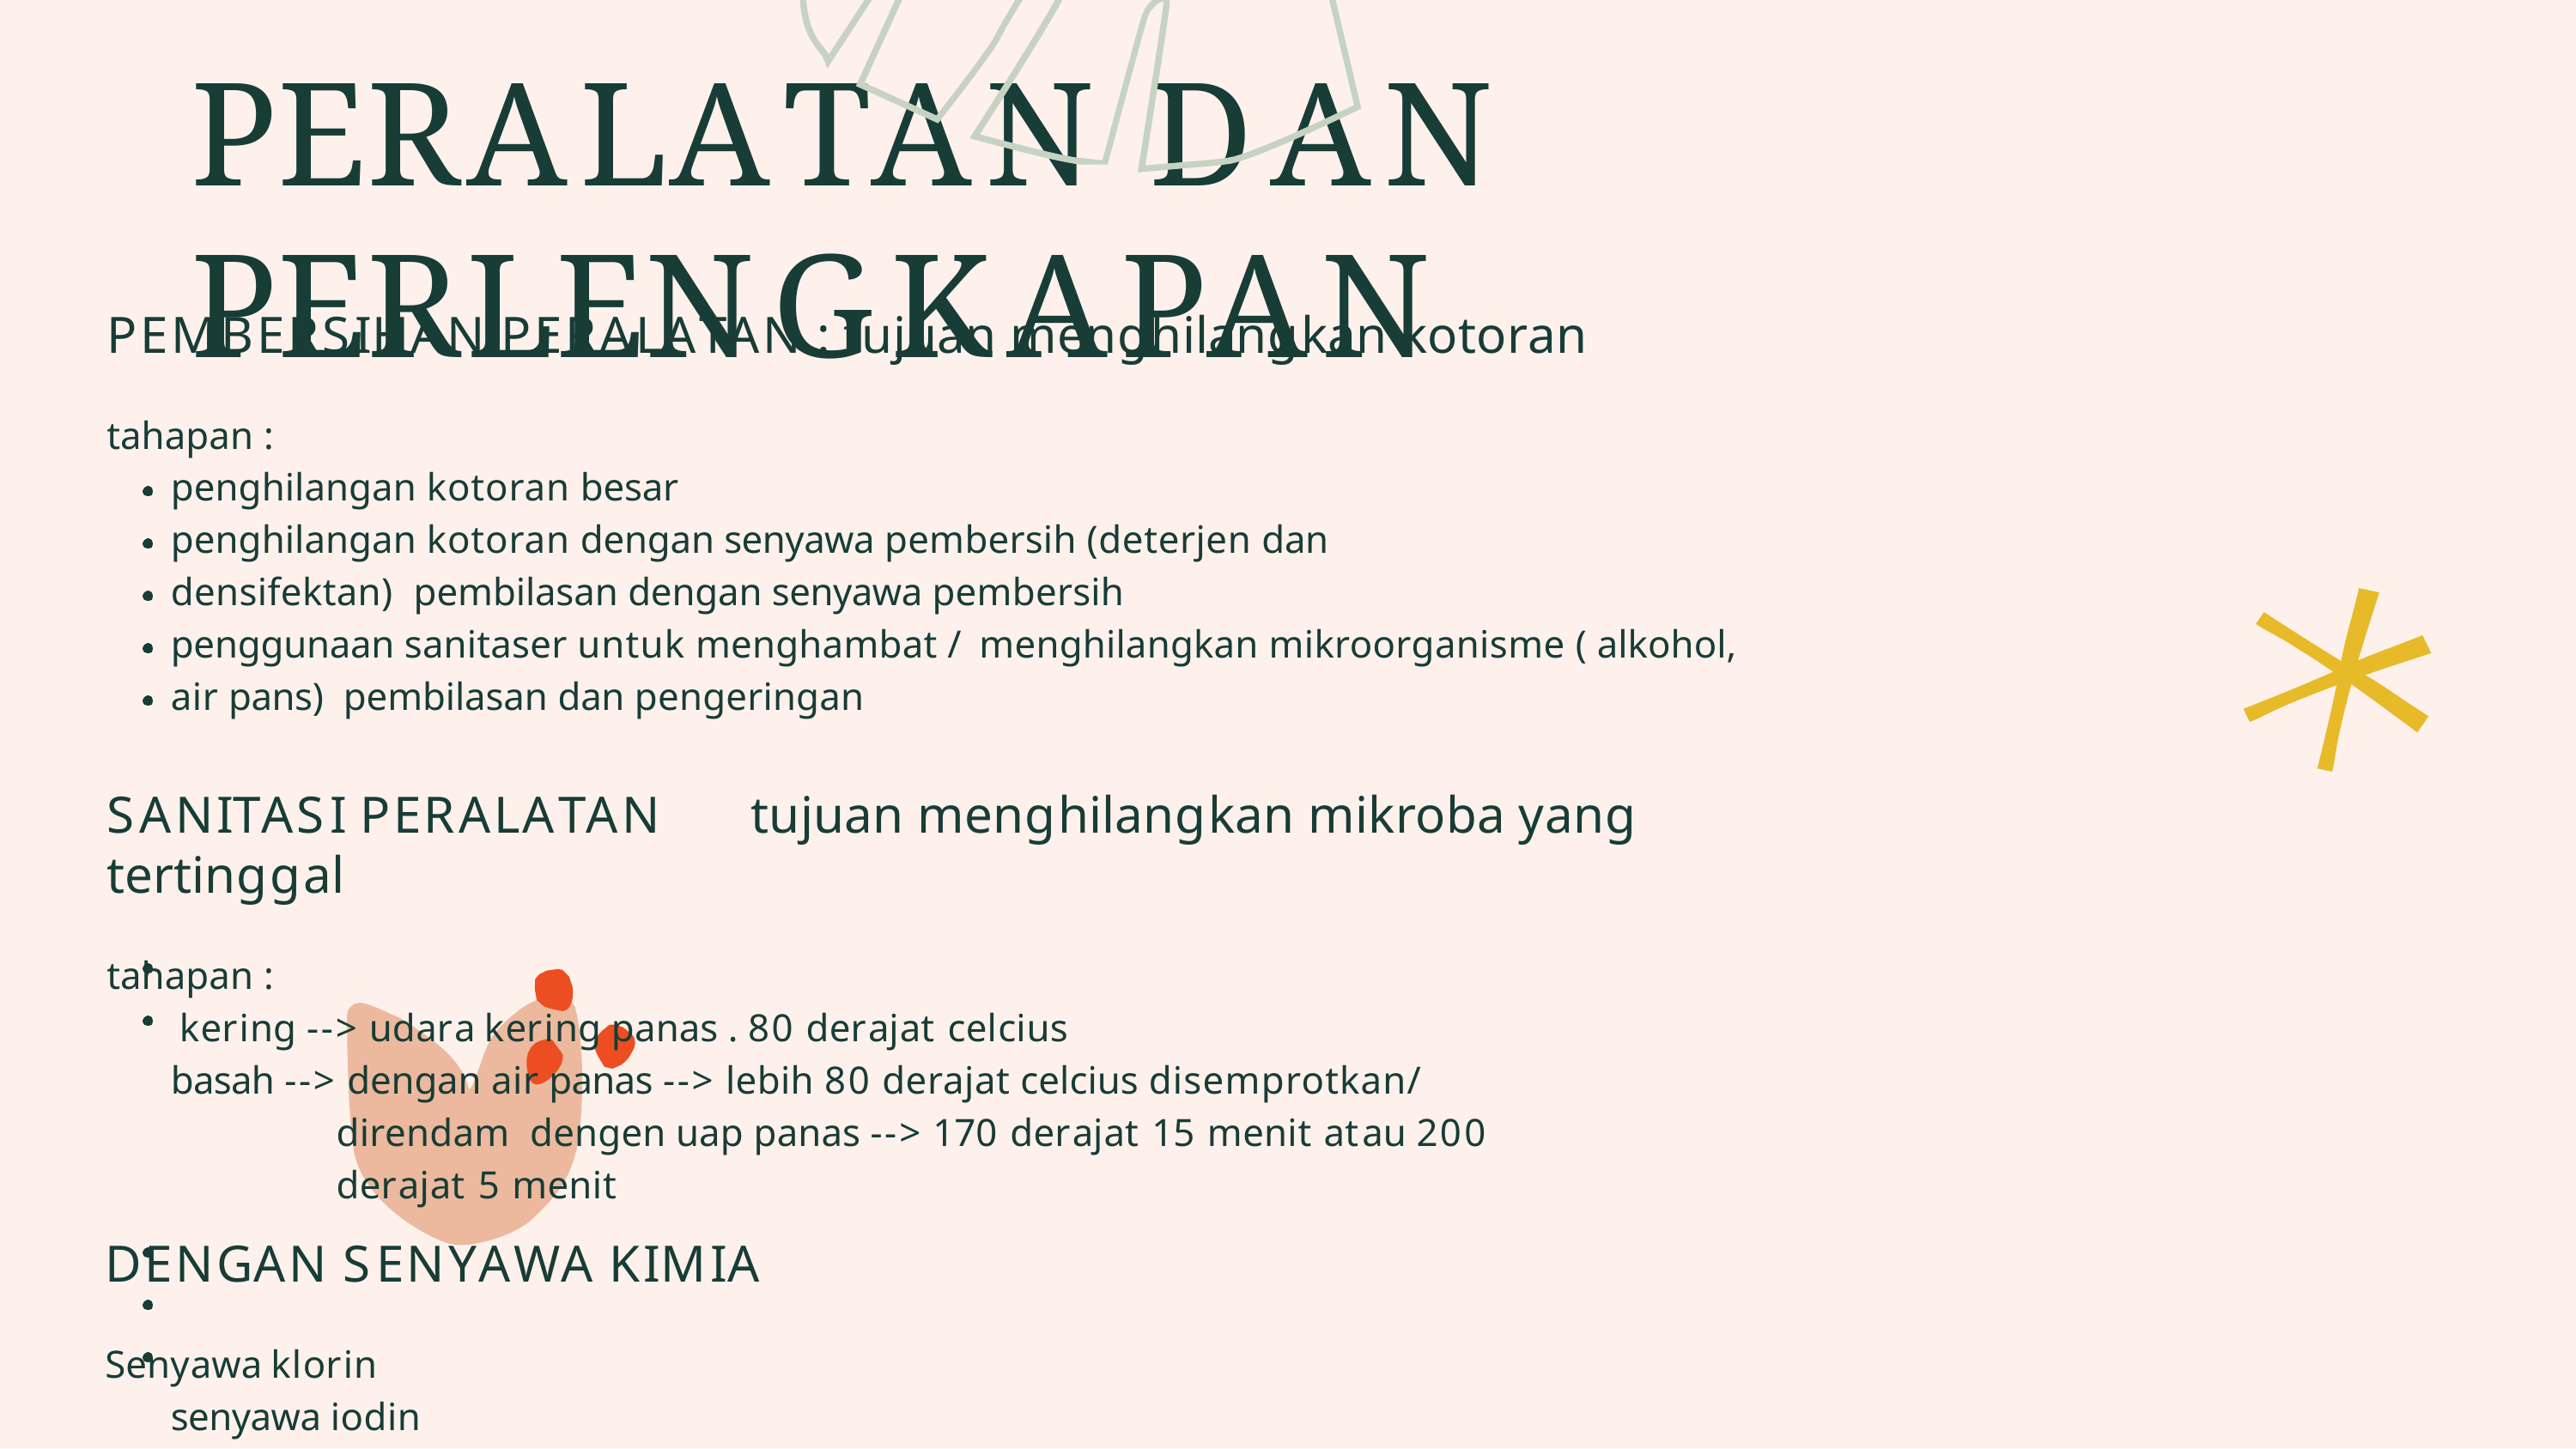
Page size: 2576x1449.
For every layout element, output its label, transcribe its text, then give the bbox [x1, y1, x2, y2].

picture [143, 963, 153, 973]
picture [143, 1300, 153, 1310]
picture [143, 1015, 153, 1026]
text_box [799, 0, 872, 69]
picture [143, 538, 153, 549]
text_box [969, 0, 1362, 173]
picture [143, 1247, 153, 1258]
picture [143, 1352, 153, 1362]
picture [143, 591, 153, 601]
title PERALATAN DAN PERLENGKAPAN [189, 41, 2154, 387]
text_box [2243, 588, 2432, 772]
picture [143, 695, 153, 706]
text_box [346, 968, 635, 1246]
picture [143, 643, 153, 653]
text_box PEMBERSIHAN PERALATAN : tujuan menghilangkan kotoran tahapan : penghilangan kotoran besar penghilangan kotoran dengan senyawa pembersih (deterjen dan densifektan) pembilasan dengan senyawa pembersih penggunaan sanitaser untuk menghambat / menghilangkan mikroorganisme ( alkohol, air pans) pembilasan dan pengeringan SANITASI PERALATAN tujuan menghilangkan mikroba yang tertinggal tahapan : kering --> udara kering panas . 80 derajat celcius basah --> dengan air panas --> lebih 80 derajat celcius disemprotkan/ direndam dengen uap panas --> 170 derajat 15 menit atau 200 derajat 5 menit DENGAN SENYAWA KIMIA Senyawa klorin senyawa iodin senyawa Quats [105, 300, 1773, 1449]
picture [143, 486, 153, 497]
text_box [855, 0, 1024, 124]
